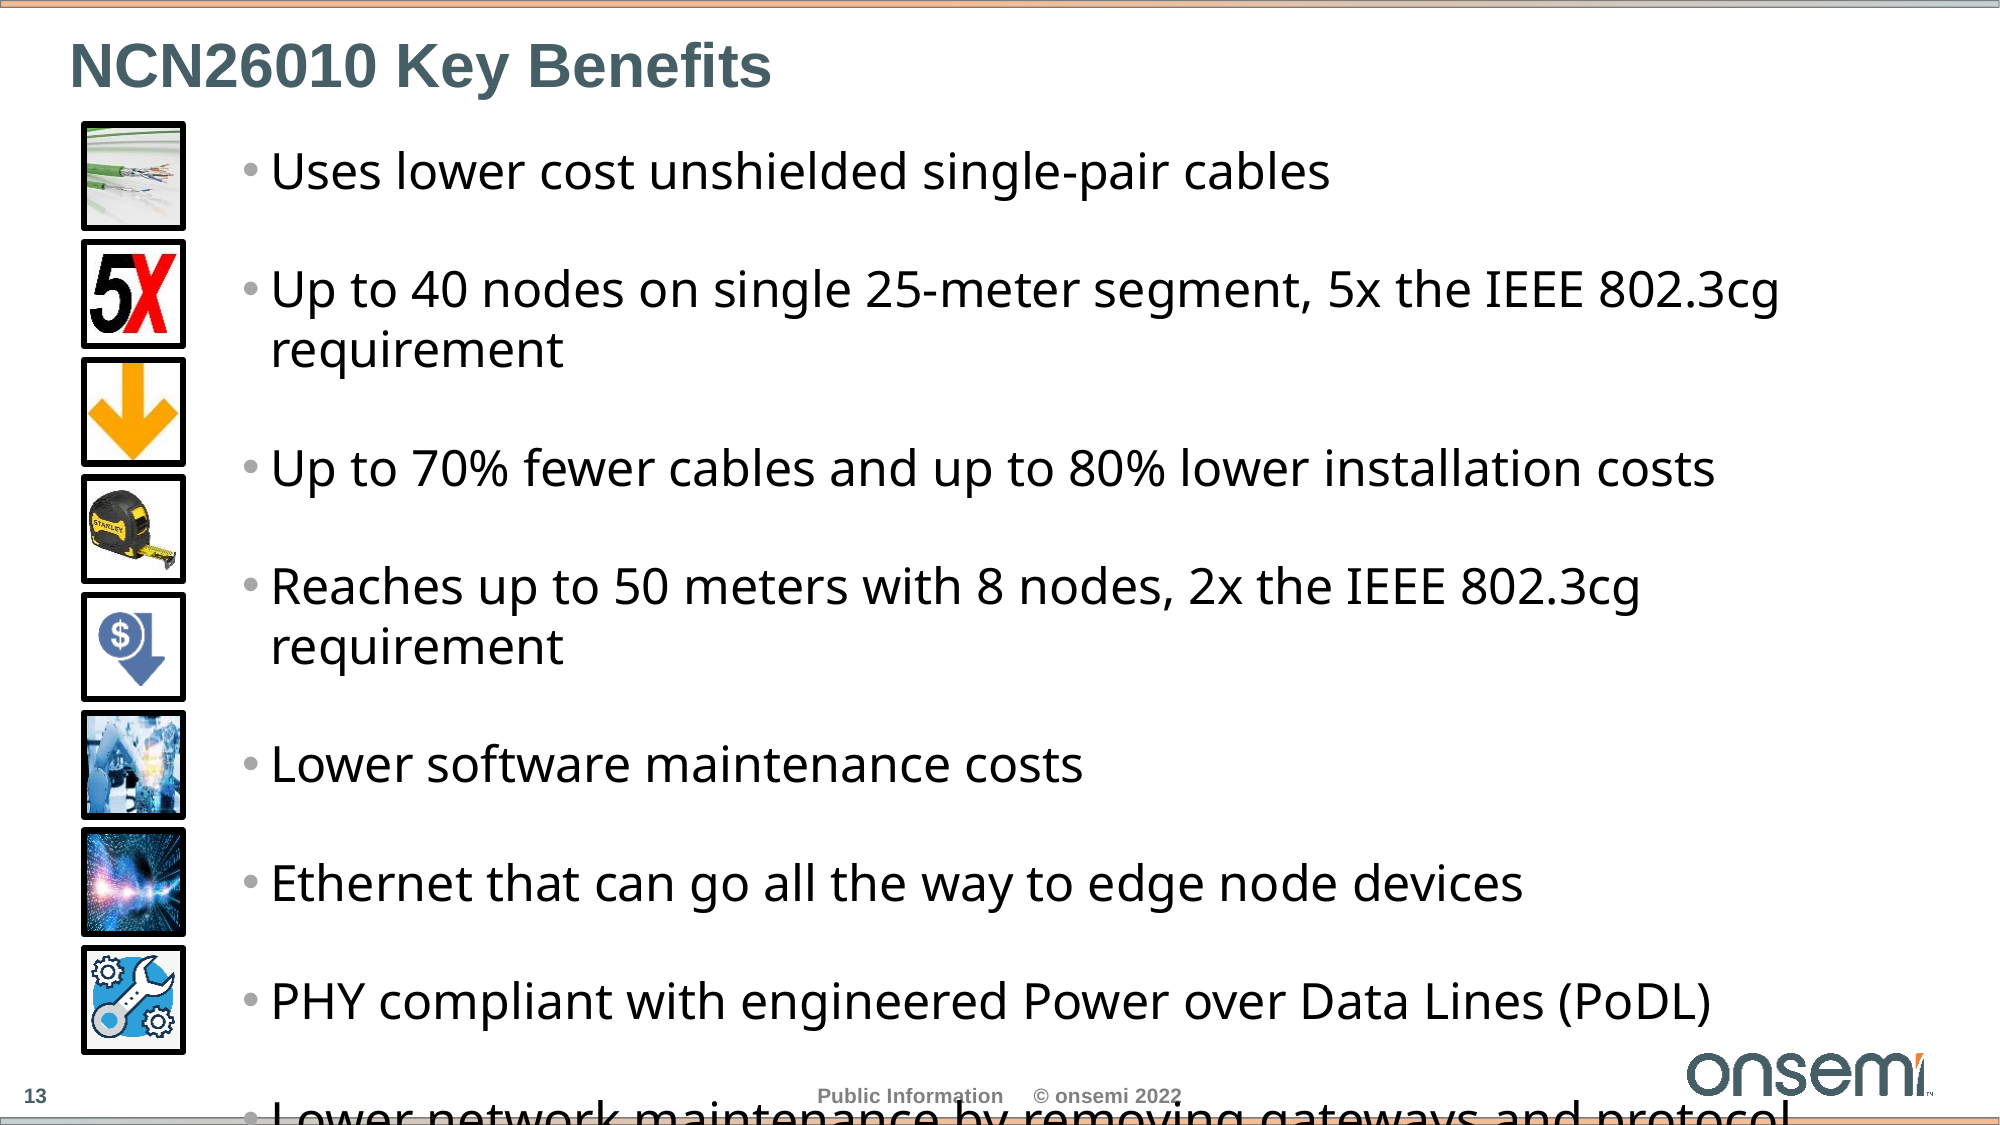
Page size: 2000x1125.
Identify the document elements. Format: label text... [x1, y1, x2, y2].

picture [86, 362, 181, 461]
picture [1687, 1053, 1933, 1096]
picture [86, 951, 181, 1050]
title NCN26010 Key Benefits [54, 24, 1946, 109]
picture [124, 833, 138, 838]
picture [86, 715, 181, 814]
picture [86, 833, 181, 932]
picture [86, 244, 181, 343]
picture [86, 480, 181, 579]
list Uses lower cost unshielded single-pair cables Up to 40 nodes on single 25-meter segment, 5x the IEEE 802.3cg requirement Up to 70% fewer cables and up to 80% lower installation costs Reaches up to 50 meters with 8 nodes, 2x the IEEE 802.3cg requirement Lower software maintenance costs Ethernet that can go all the way to edge node devices PHY compliant with engineered Power over Data Lines (PoDL) Lower network maintenance by removing gateways and protocol translators [227, 132, 1862, 1038]
picture [86, 127, 181, 226]
picture [86, 598, 181, 696]
